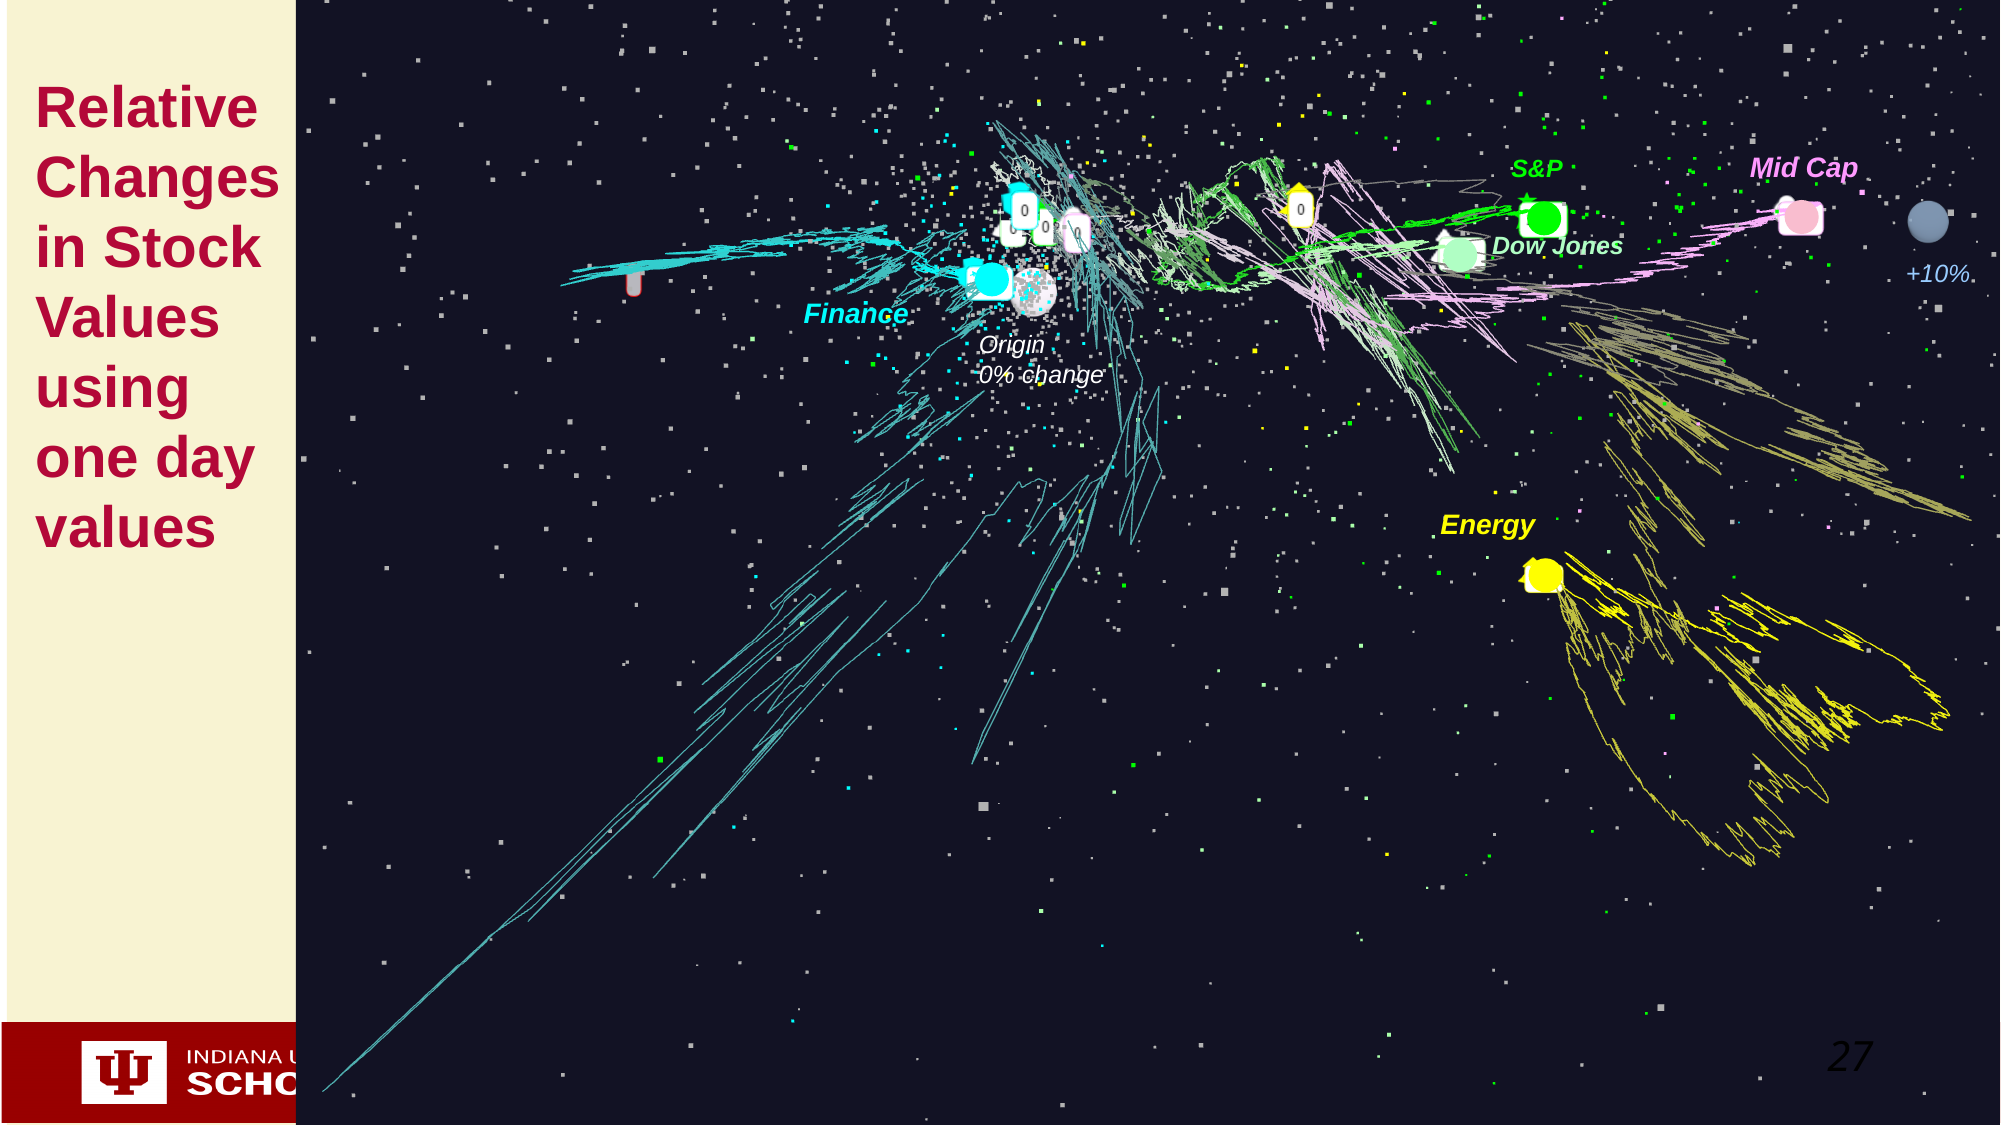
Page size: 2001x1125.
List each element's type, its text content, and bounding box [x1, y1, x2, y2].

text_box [295, 0, 2000, 1125]
picture [1, 1022, 295, 1123]
title Relative Changes in Stock Values using one day values [20, 255, 290, 373]
